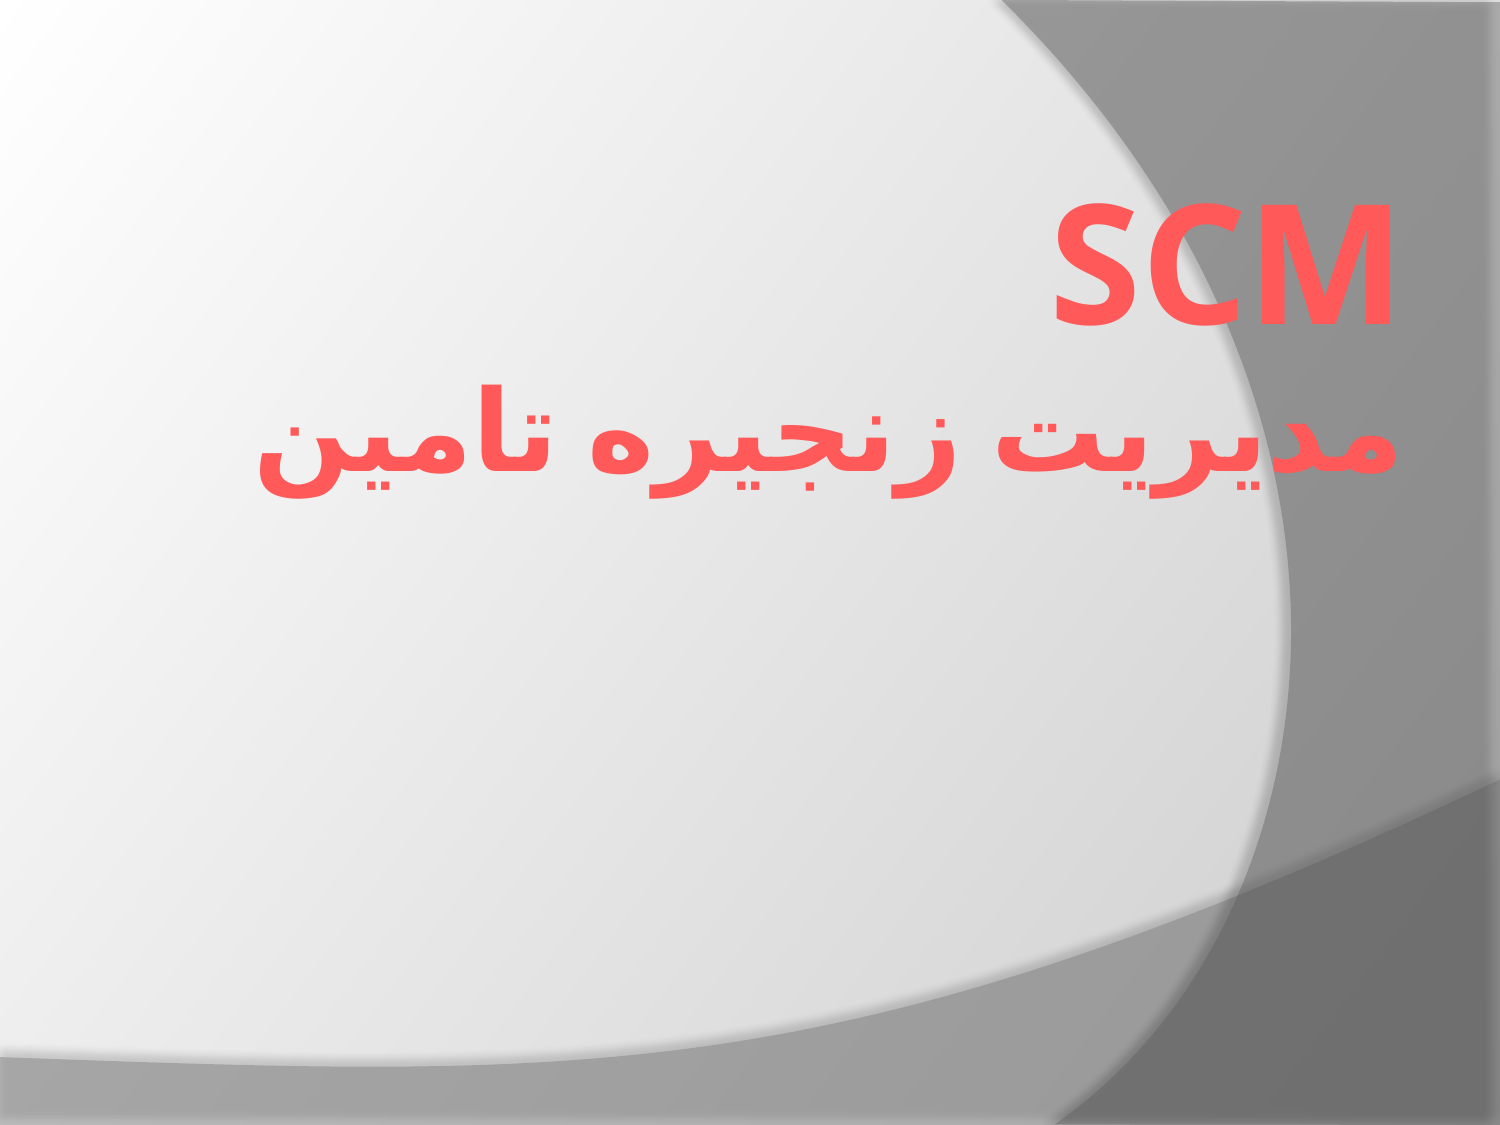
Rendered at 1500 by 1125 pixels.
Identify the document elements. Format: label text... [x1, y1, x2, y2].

title SCM مدیریت زنجیره تامین [225, 149, 1413, 625]
